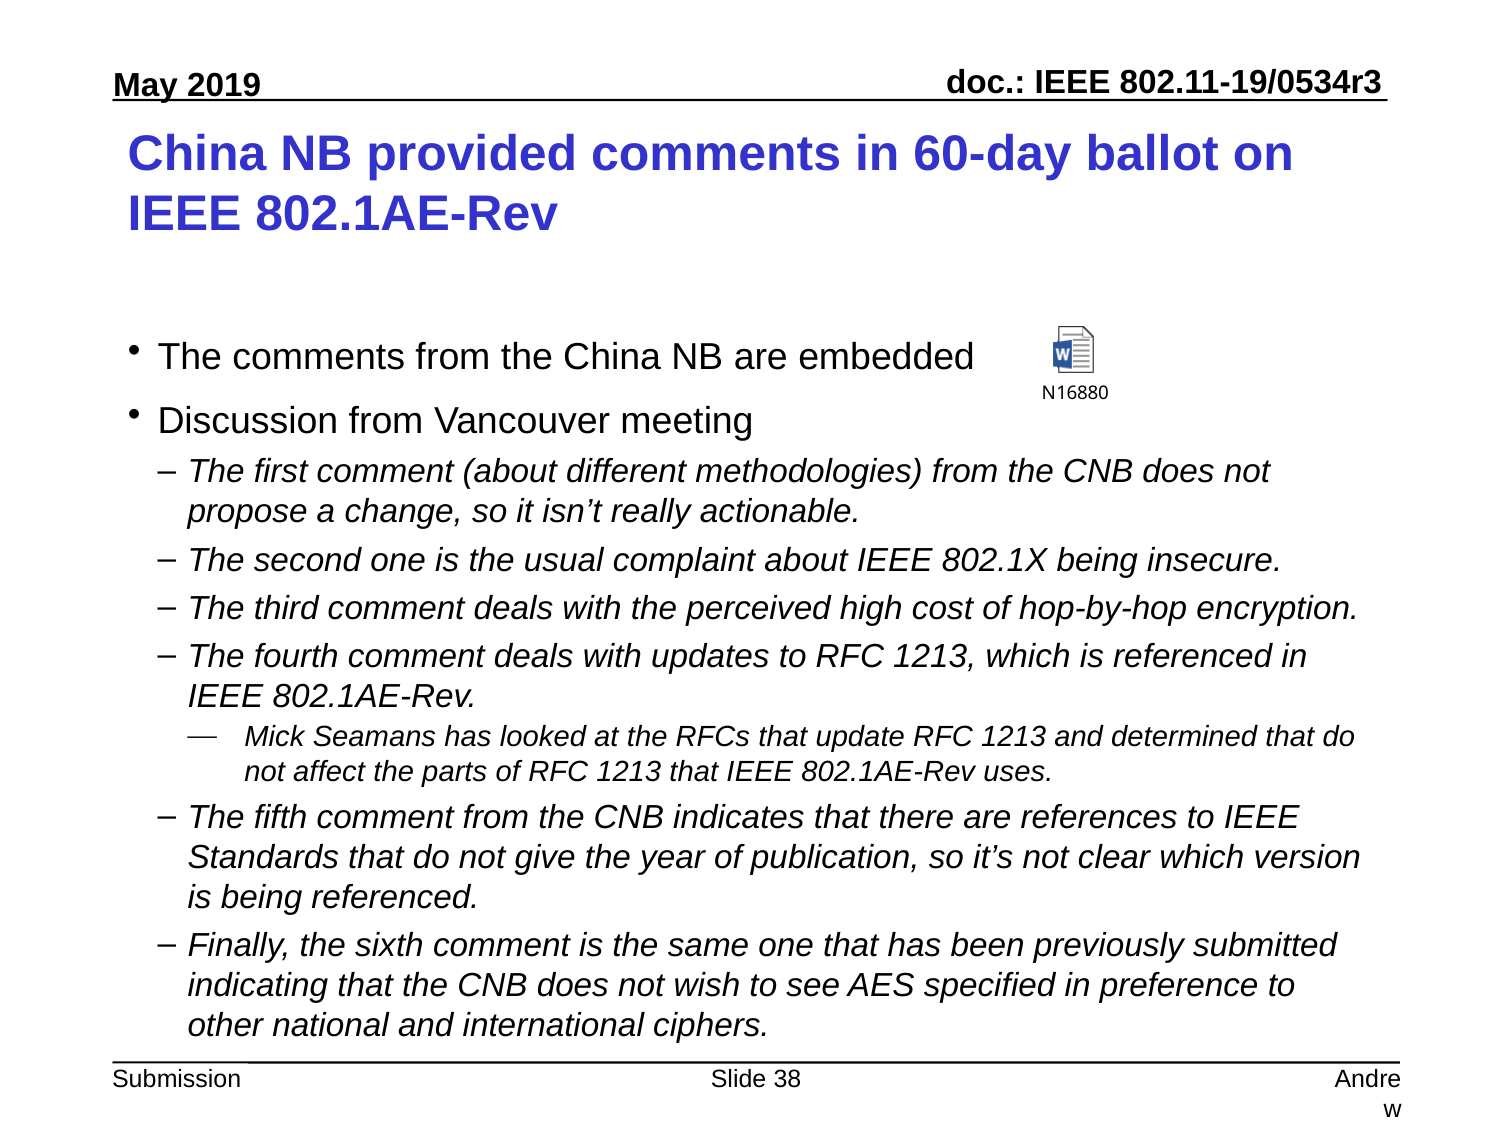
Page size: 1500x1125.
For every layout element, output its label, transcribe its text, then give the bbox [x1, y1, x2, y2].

title China NB provided comments in 60-day ballot on IEEE 802.1AE-Rev [112, 112, 1388, 288]
slide_number Slide 38 [709, 1061, 803, 1093]
footer Andrew Myles, Cisco [1320, 1061, 1402, 1093]
list The comments from the China NB are embedded Discussion from Vancouver meeting The first comment (about different methodologies) from the CNB does not propose a change, so it isn’t really actionable. The second one is the usual complaint about IEEE 802.1X being insecure. The third comment deals with the perceived high cost of hop-by-hop encryption. The fourth comment deals with updates to RFC 1213, which is referenced in IEEE 802.1AE-Rev. Mick Seamans has looked at the RFCs that update RFC 1213 and determined that do not affect the parts of RFC 1213 that IEEE 802.1AE-Rev uses. The fifth comment from the CNB indicates that there are references to IEEE Standards that do not give the year of publication, so it’s not clear which version is being referenced. Finally, the sixth comment is the same one that has been previously submitted indicating that the CNB does not wish to see AES specified in preference to other national and international ciphers. [112, 324, 1388, 1000]
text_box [999, 324, 1151, 458]
